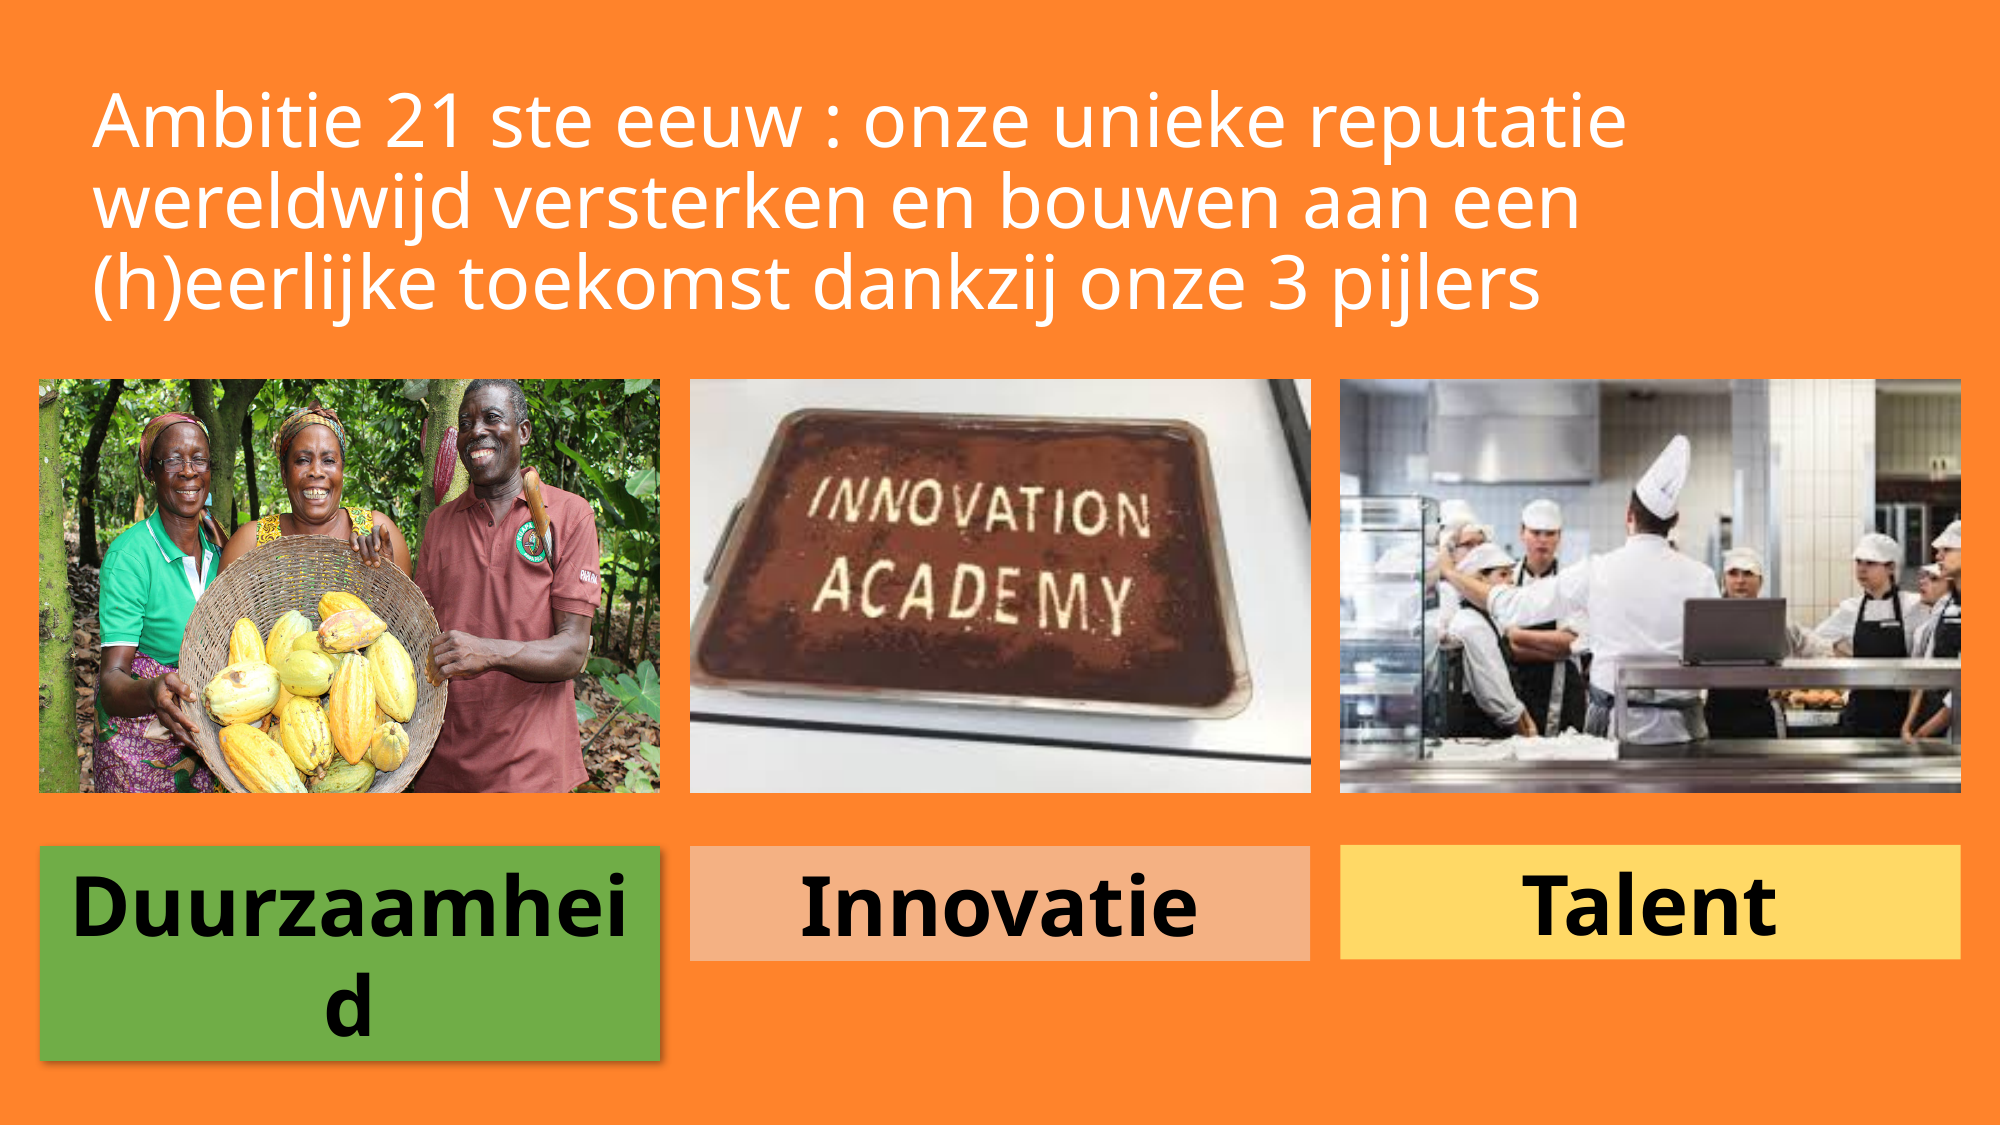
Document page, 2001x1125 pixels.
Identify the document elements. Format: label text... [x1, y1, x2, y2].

text_box Talent [1340, 844, 1961, 960]
picture [690, 379, 1311, 793]
picture [39, 379, 660, 793]
text_box Innovatie [690, 846, 1311, 961]
picture [1340, 379, 1961, 793]
text_box Duurzaamheid [39, 846, 660, 1061]
title Ambitie 21 ste eeuw : onze unieke reputatie wereldwijd versterken en bouwen aan een (h)eerlijke toekomst dankzij onze 3 pijlers [77, 59, 1961, 349]
